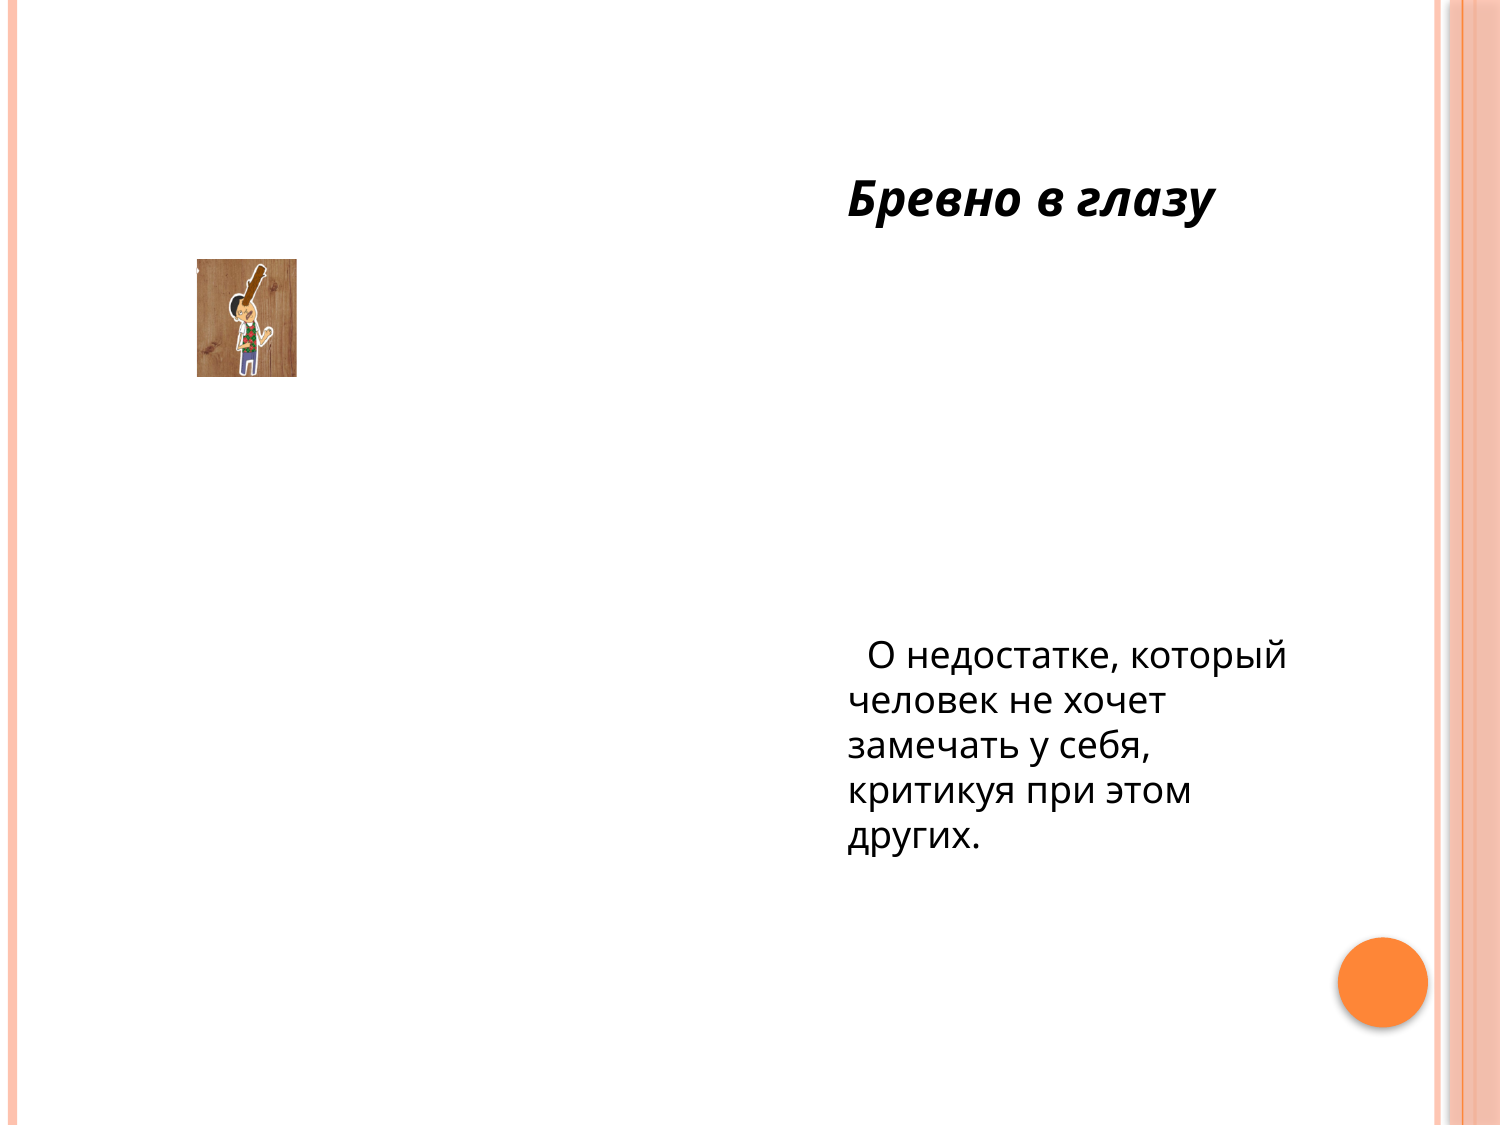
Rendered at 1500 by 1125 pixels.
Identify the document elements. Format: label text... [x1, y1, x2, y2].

picture [196, 258, 298, 378]
text_box Бревно в глазу О недостатке, который человек не хочет замечать у себя, критикуя при этом других. [832, 113, 1317, 909]
